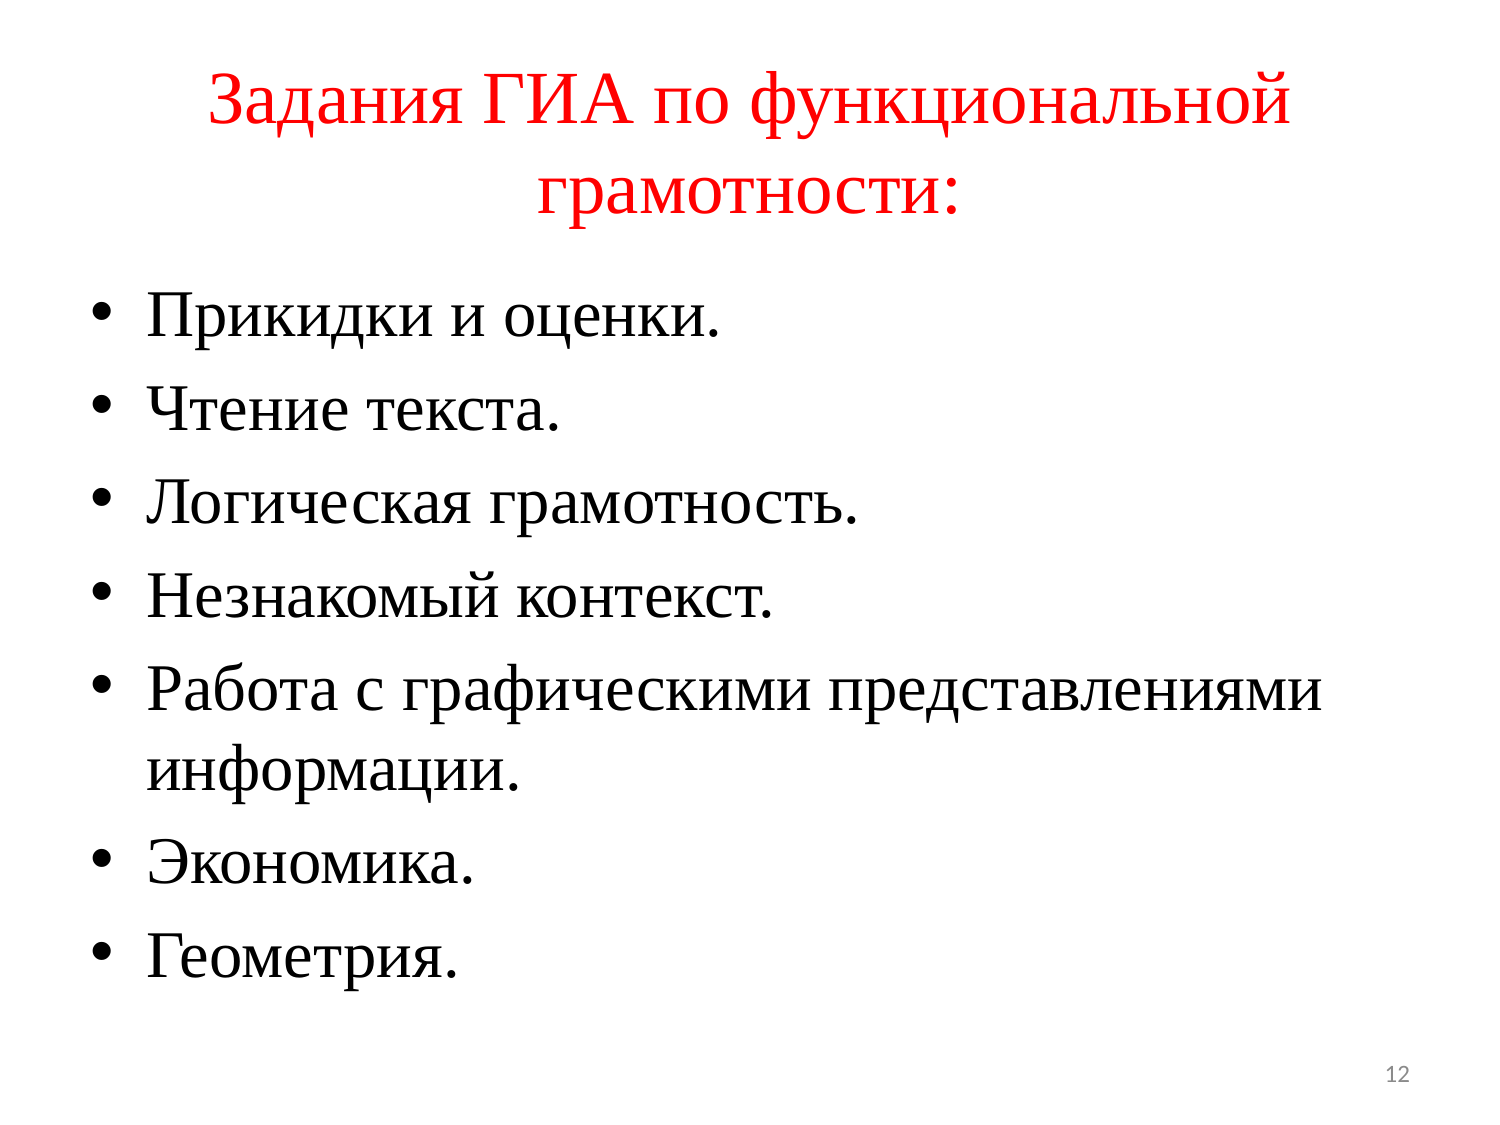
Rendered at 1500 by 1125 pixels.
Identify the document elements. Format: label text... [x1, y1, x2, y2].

slide_number 12 [1074, 1042, 1425, 1103]
list Прикидки и оценки. Чтение текста. Логическая грамотность. Незнакомый контекст. Работа с графическими представлениями информации. Экономика. Геометрия. [75, 262, 1425, 1005]
title Задания ГИА по функциональной грамотности: [75, 45, 1425, 233]
